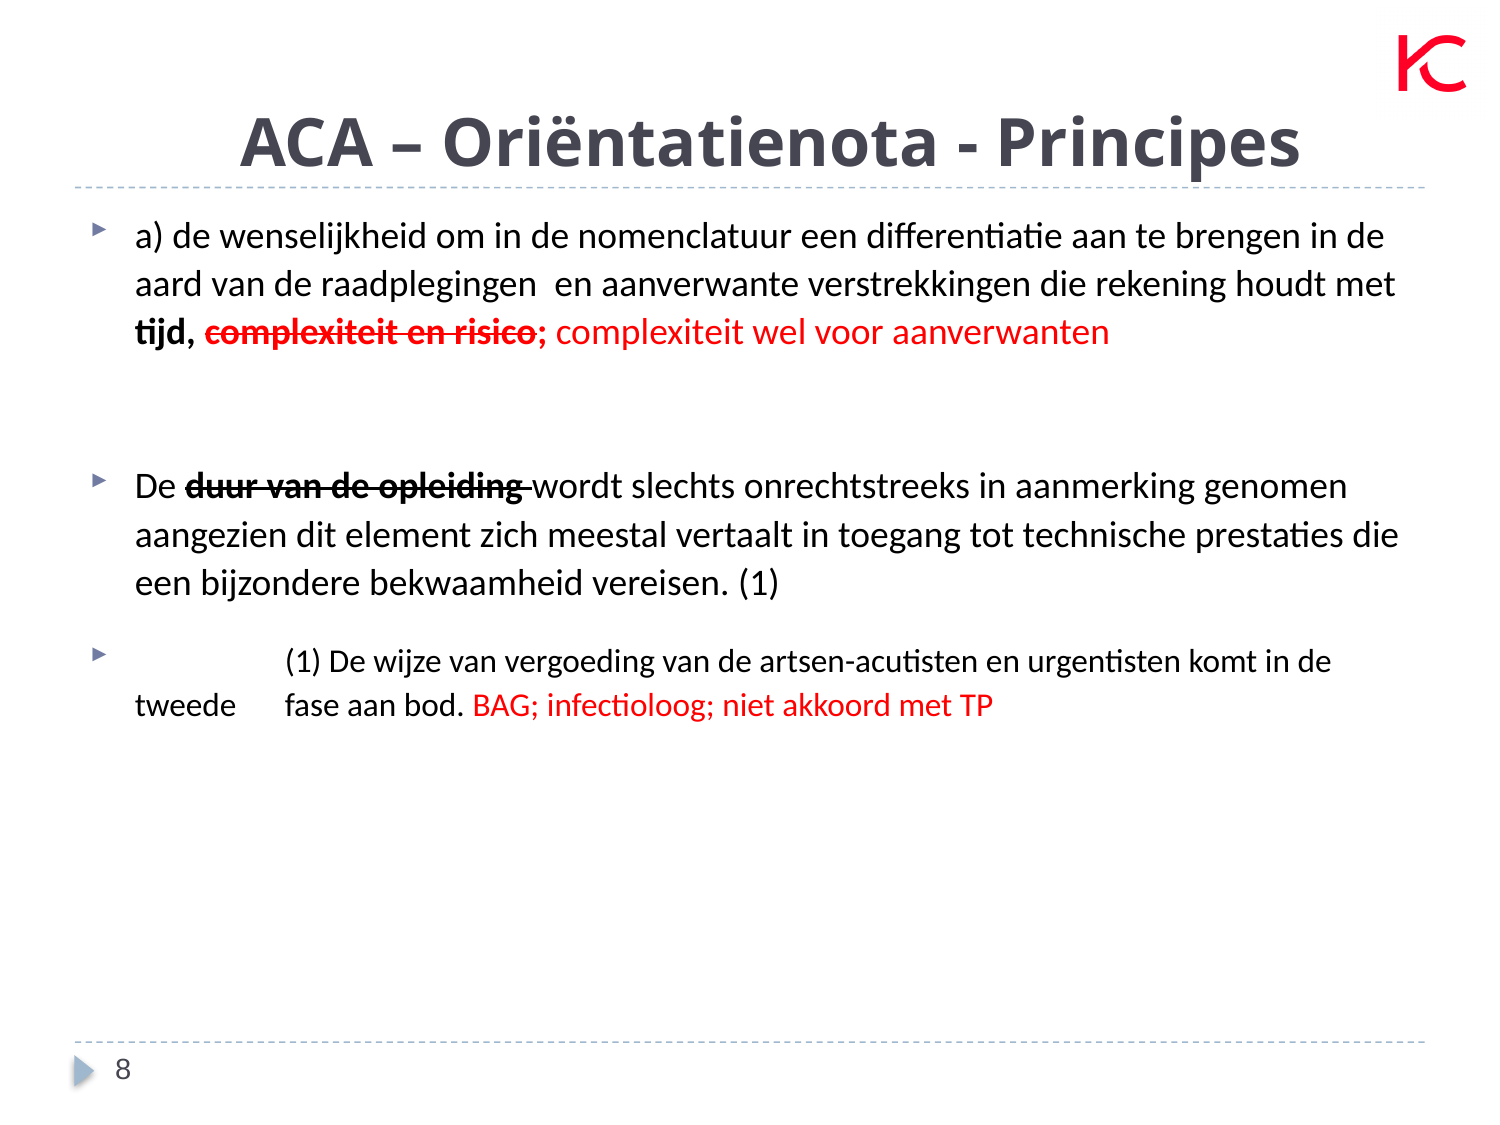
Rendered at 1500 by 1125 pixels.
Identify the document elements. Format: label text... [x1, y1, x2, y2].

list a) de wenselijkheid om in de nomenclatuur een differentiatie aan te brengen in de aard van de raadplegingen en aanverwante verstrekkingen die rekening houdt met tijd, complexiteit en risico; complexiteit wel voor aanverwanten De duur van de opleiding wordt slechts onrechtstreeks in aanmerking genomen aangezien dit element zich meestal vertaalt in toegang tot technische prestaties die een bijzondere bekwaamheid vereisen. (1) (1) De wijze van vergoeding van de artsen-acutisten en urgentisten komt in de tweede fase aan bod. BAG; infectioloog; niet akkoord met TP [74, 199, 1426, 1011]
picture [1375, 7, 1489, 121]
title ACA – Oriëntatienota - Principes [74, 24, 1426, 188]
slide_number 8 [100, 1042, 426, 1103]
